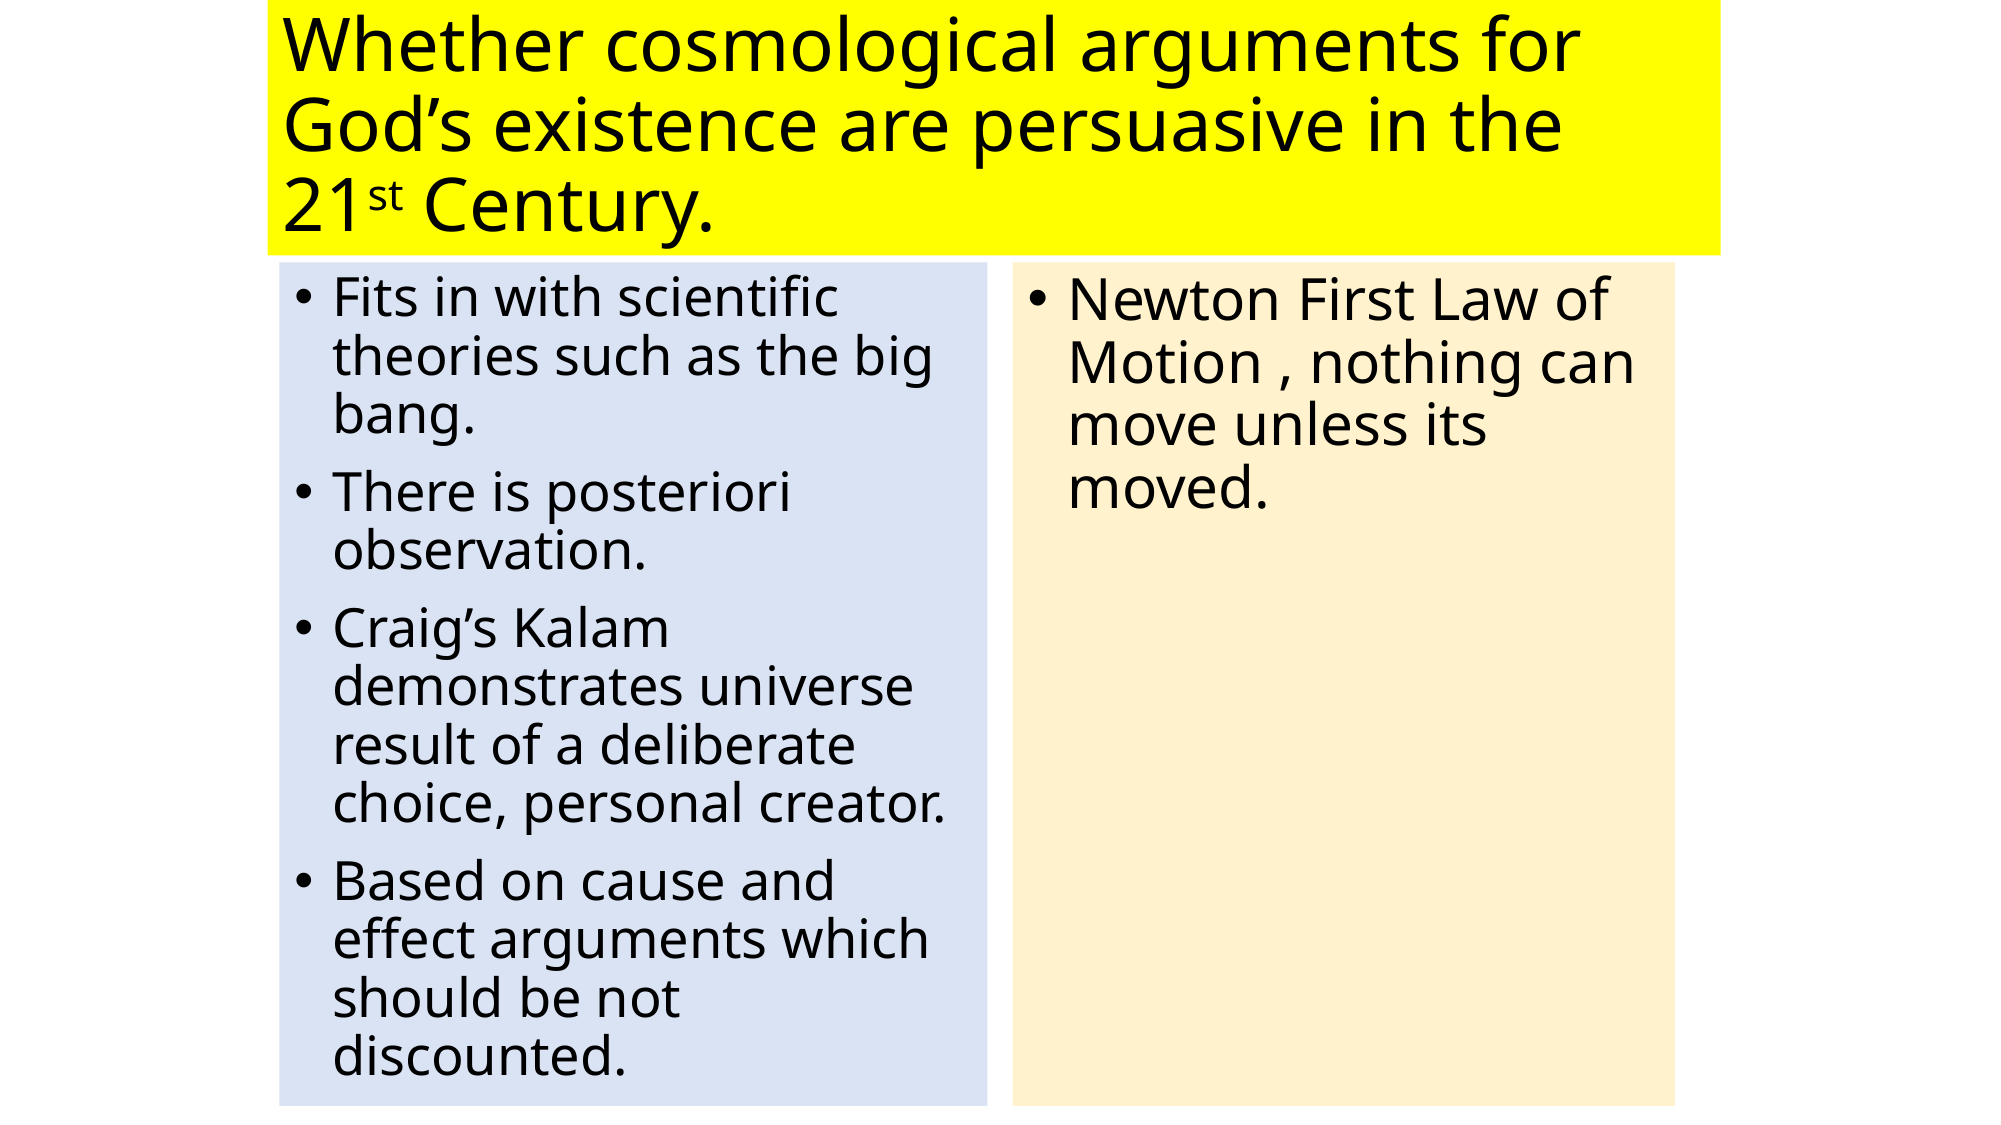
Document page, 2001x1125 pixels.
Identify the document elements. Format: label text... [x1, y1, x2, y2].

title Whether cosmological arguments for God’s existence are persuasive in the 21st Century. [267, 0, 1721, 256]
list Fits in with scientific theories such as the big bang. There is posteriori observation. Craig’s Kalam demonstrates universe result of a deliberate choice, personal creator. Based on cause and effect arguments which should be not discounted. [279, 262, 988, 1106]
list Newton First Law of Motion , nothing can move unless its moved. [1012, 262, 1675, 1106]
